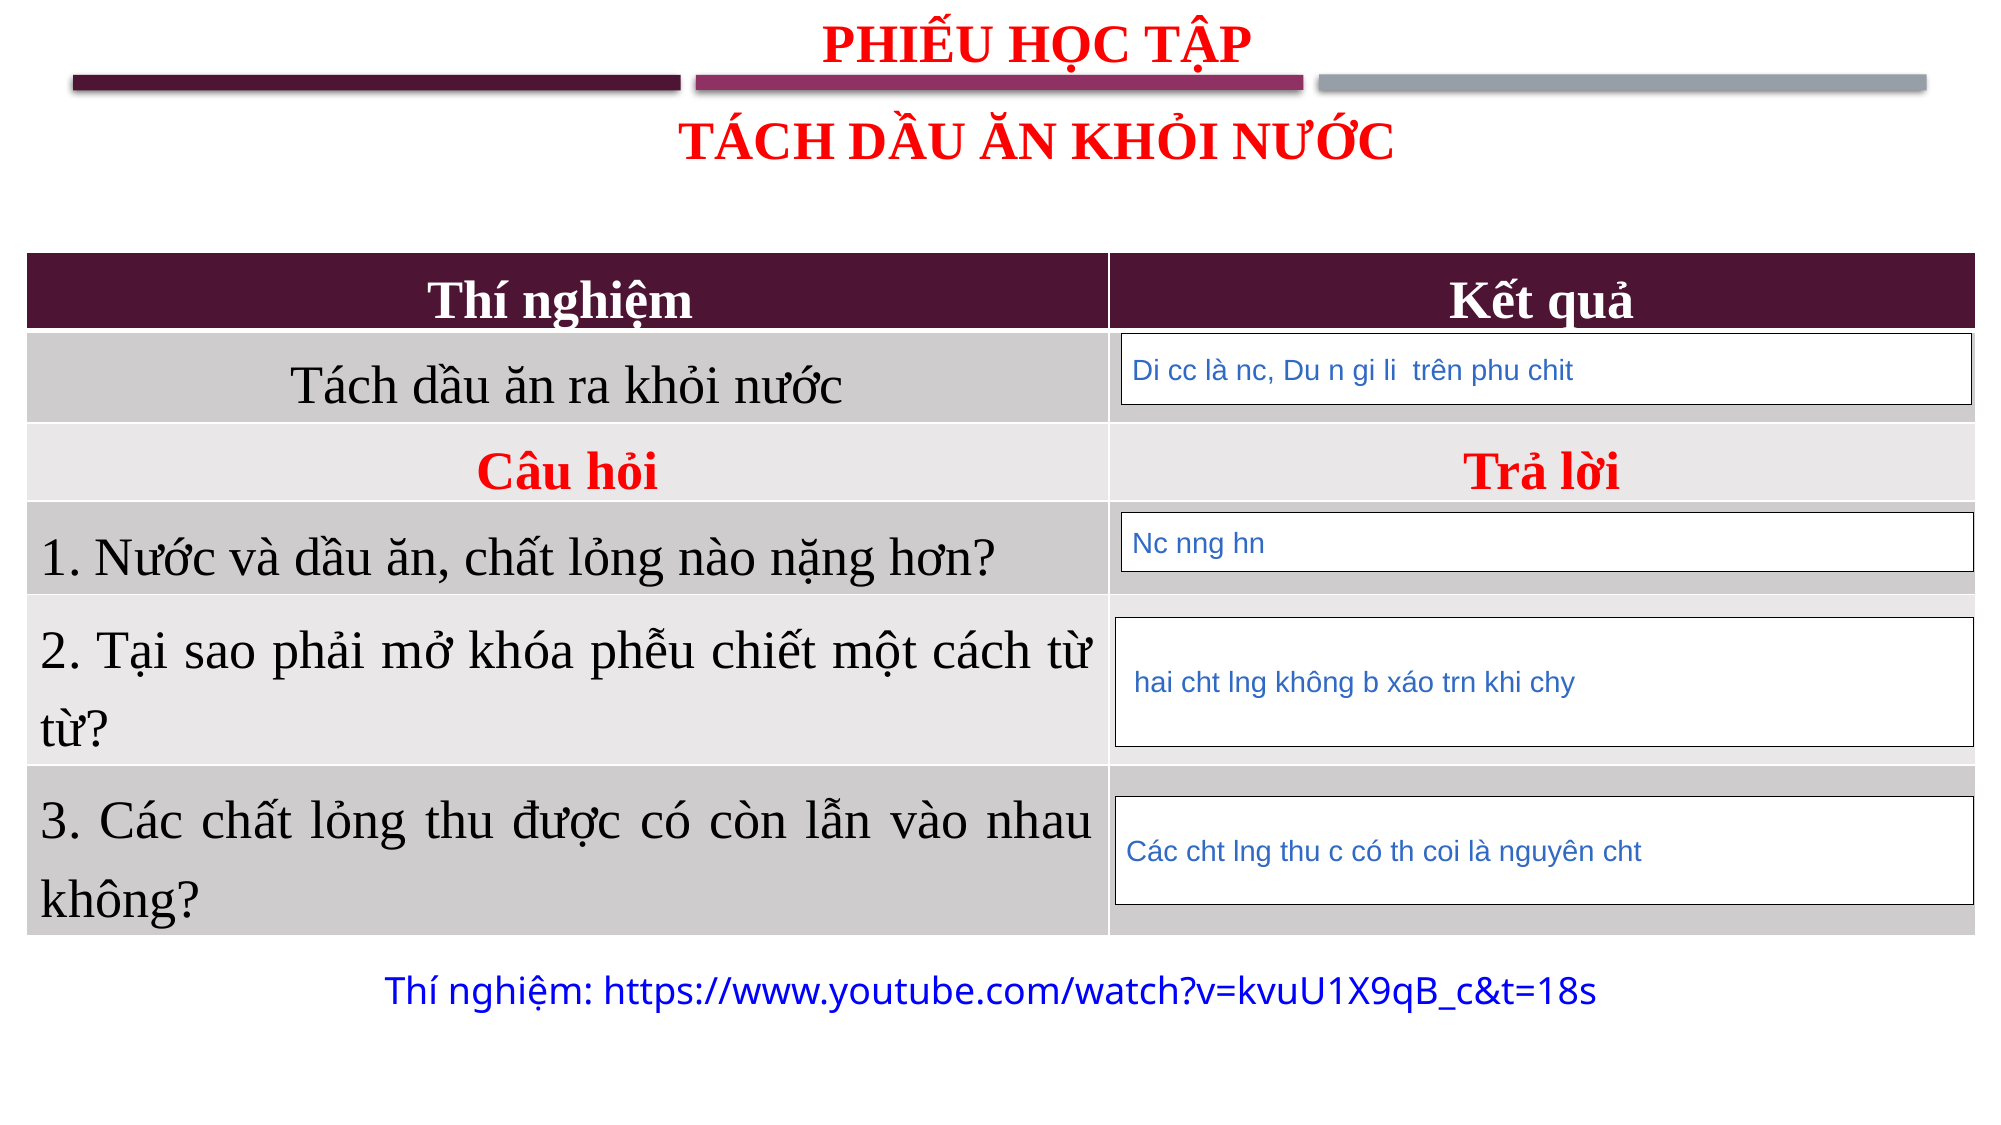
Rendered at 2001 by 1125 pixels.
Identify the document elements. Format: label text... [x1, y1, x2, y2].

table_cell [1110, 502, 1975, 594]
table_cell [1110, 766, 1975, 935]
table_header Kết quả [1110, 253, 1975, 328]
text_box PHIẾU HỌC TẬP TÁCH DẦU ĂN KHỎI NƯỚC [556, 0, 1520, 179]
table_cell Trả lời [1110, 424, 1975, 500]
text_box Thí nghiệm: https://www.youtube.com/watch?v=kvuU1X9qB_c&t=18s [369, 959, 1707, 1020]
table_cell Câu hỏi [27, 424, 1108, 500]
table_cell Tách dầu ăn ra khỏi nước [27, 333, 1108, 422]
table_cell 1. Nước và dầu ăn, chất lỏng nào nặng hơn? [27, 502, 1108, 594]
table_cell [1110, 595, 1975, 764]
table_cell 3. Các chất lỏng thu được có còn lẫn vào nhau không? [27, 766, 1108, 935]
table_cell 2. Tại sao phải mở khóa phễu chiết một cách từ từ? [27, 595, 1108, 764]
table_cell [1110, 333, 1975, 422]
table_header Thí nghiệm [27, 253, 1108, 328]
